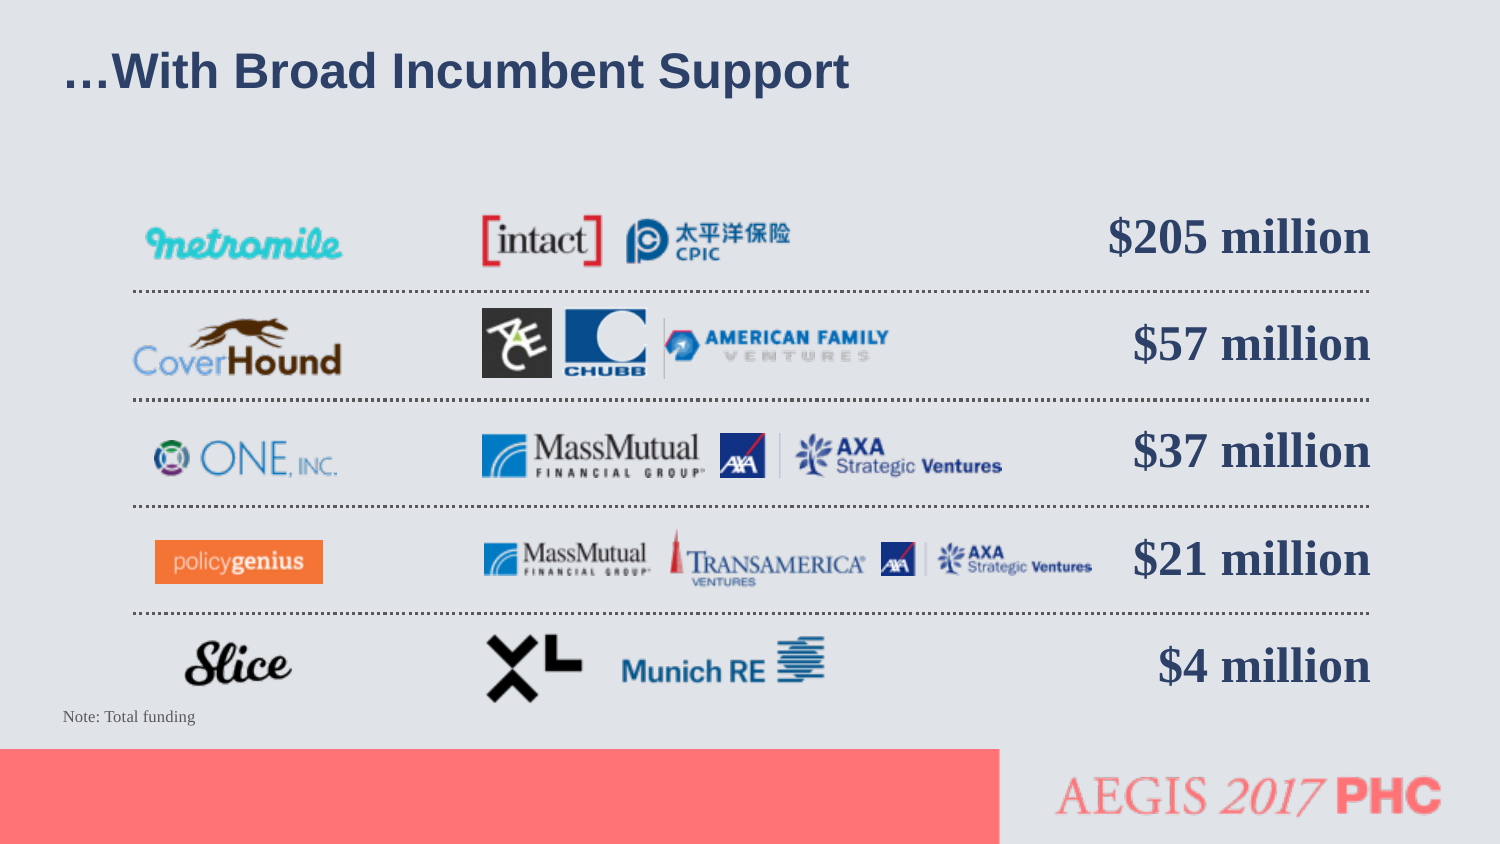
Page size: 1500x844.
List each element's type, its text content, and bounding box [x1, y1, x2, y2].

picture [662, 318, 890, 380]
text_box $37 million [1083, 410, 1386, 486]
picture [483, 632, 585, 706]
picture [155, 539, 323, 584]
text_box $4 million [1083, 624, 1386, 700]
picture [483, 542, 651, 576]
text_box Note: Total funding [48, 698, 614, 734]
picture [669, 528, 866, 589]
picture [622, 216, 795, 267]
text_box $57 million [1083, 303, 1386, 378]
picture [720, 432, 1002, 478]
picture [478, 210, 606, 270]
picture [881, 542, 1092, 576]
picture [482, 308, 552, 378]
picture [482, 432, 705, 478]
picture [138, 217, 353, 272]
text_box $21 million [1083, 517, 1386, 593]
text_box $205 million [1083, 195, 1386, 271]
picture [559, 303, 652, 381]
picture [621, 634, 826, 685]
picture [0, 749, 1500, 844]
picture [125, 302, 353, 396]
title …With Broad Incumbent Support [61, 39, 1439, 125]
picture [154, 440, 337, 478]
picture [184, 639, 294, 689]
